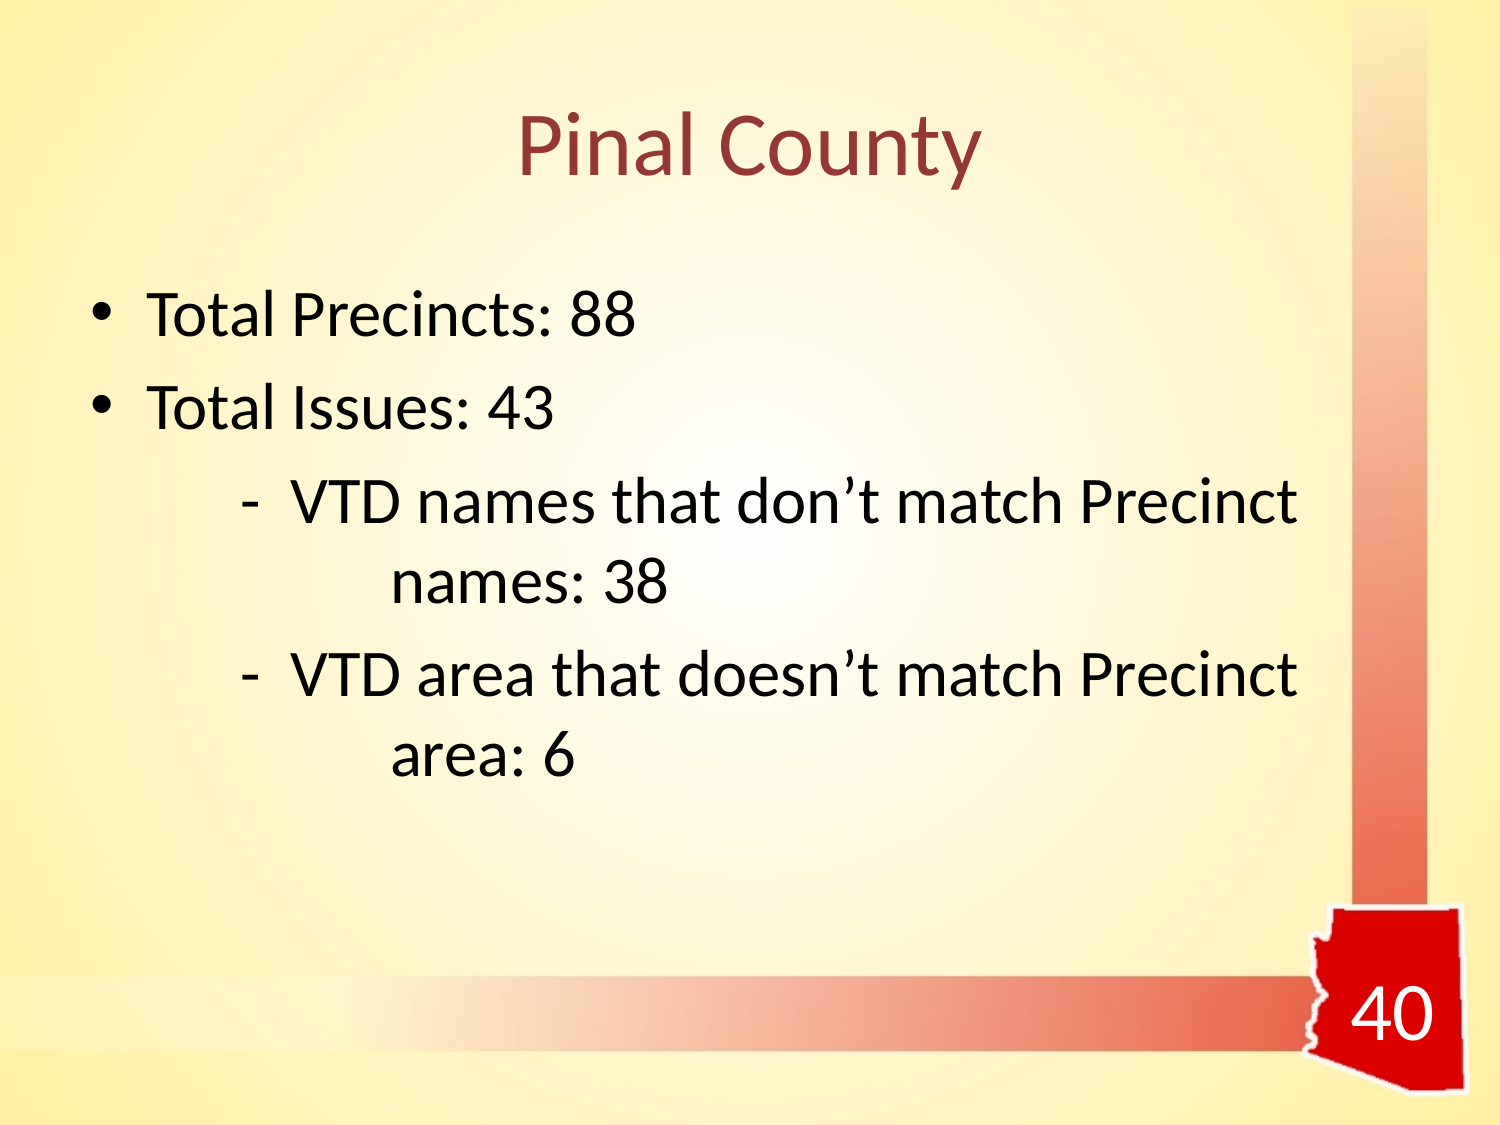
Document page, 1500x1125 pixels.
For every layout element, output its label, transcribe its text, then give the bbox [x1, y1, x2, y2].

title Pinal County [75, 45, 1425, 233]
picture [0, 0, 1500, 1125]
slide_number 40 [1074, 912, 1450, 1103]
list Total Precincts: 88 Total Issues: 43 - VTD names that don’t match Precinct names: 38 - VTD area that doesn’t match Precinct area: 6 [75, 262, 1350, 975]
